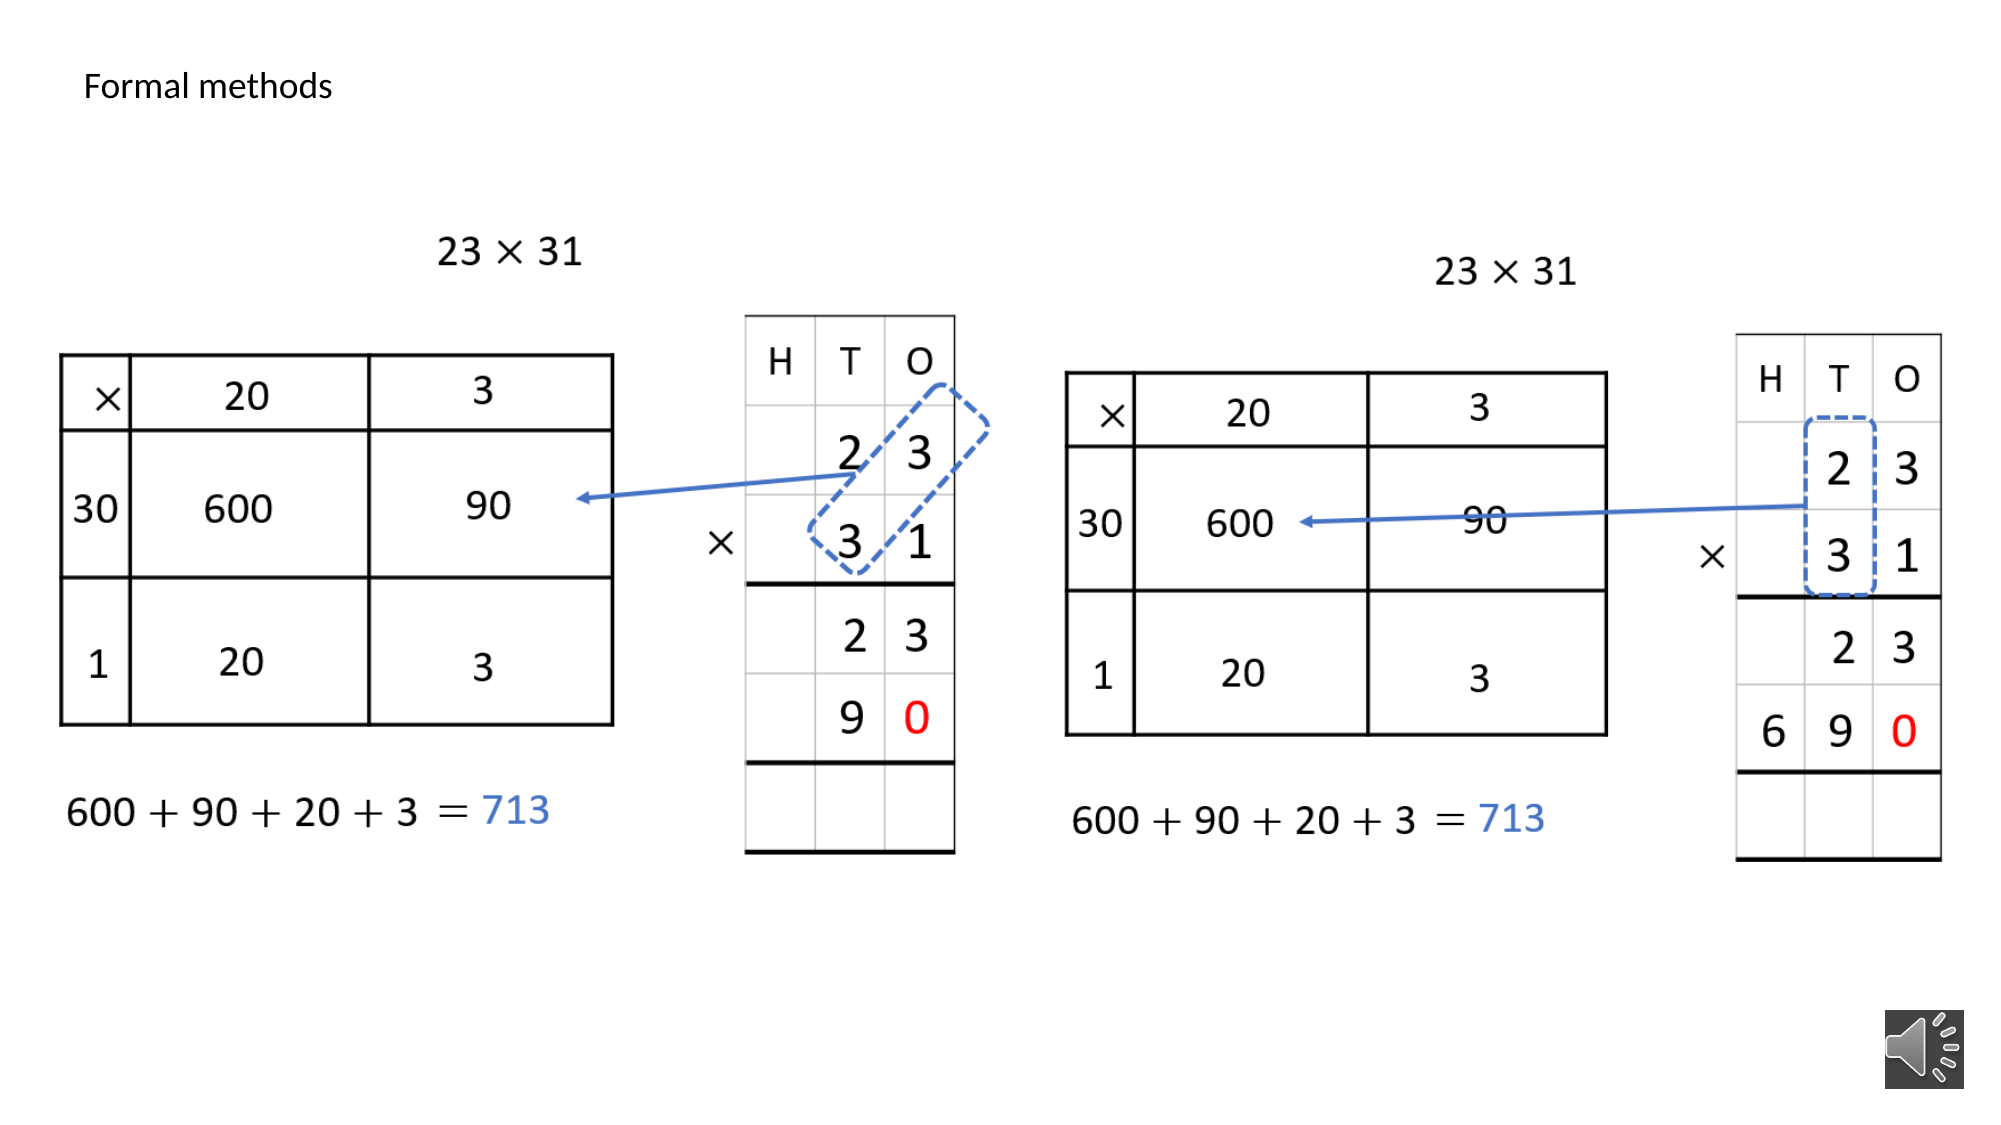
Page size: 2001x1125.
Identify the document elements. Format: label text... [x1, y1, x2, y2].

picture [1884, 1009, 1965, 1090]
text_box Formal methods [69, 53, 1850, 114]
picture [1019, 220, 1973, 891]
picture [25, 190, 1002, 874]
